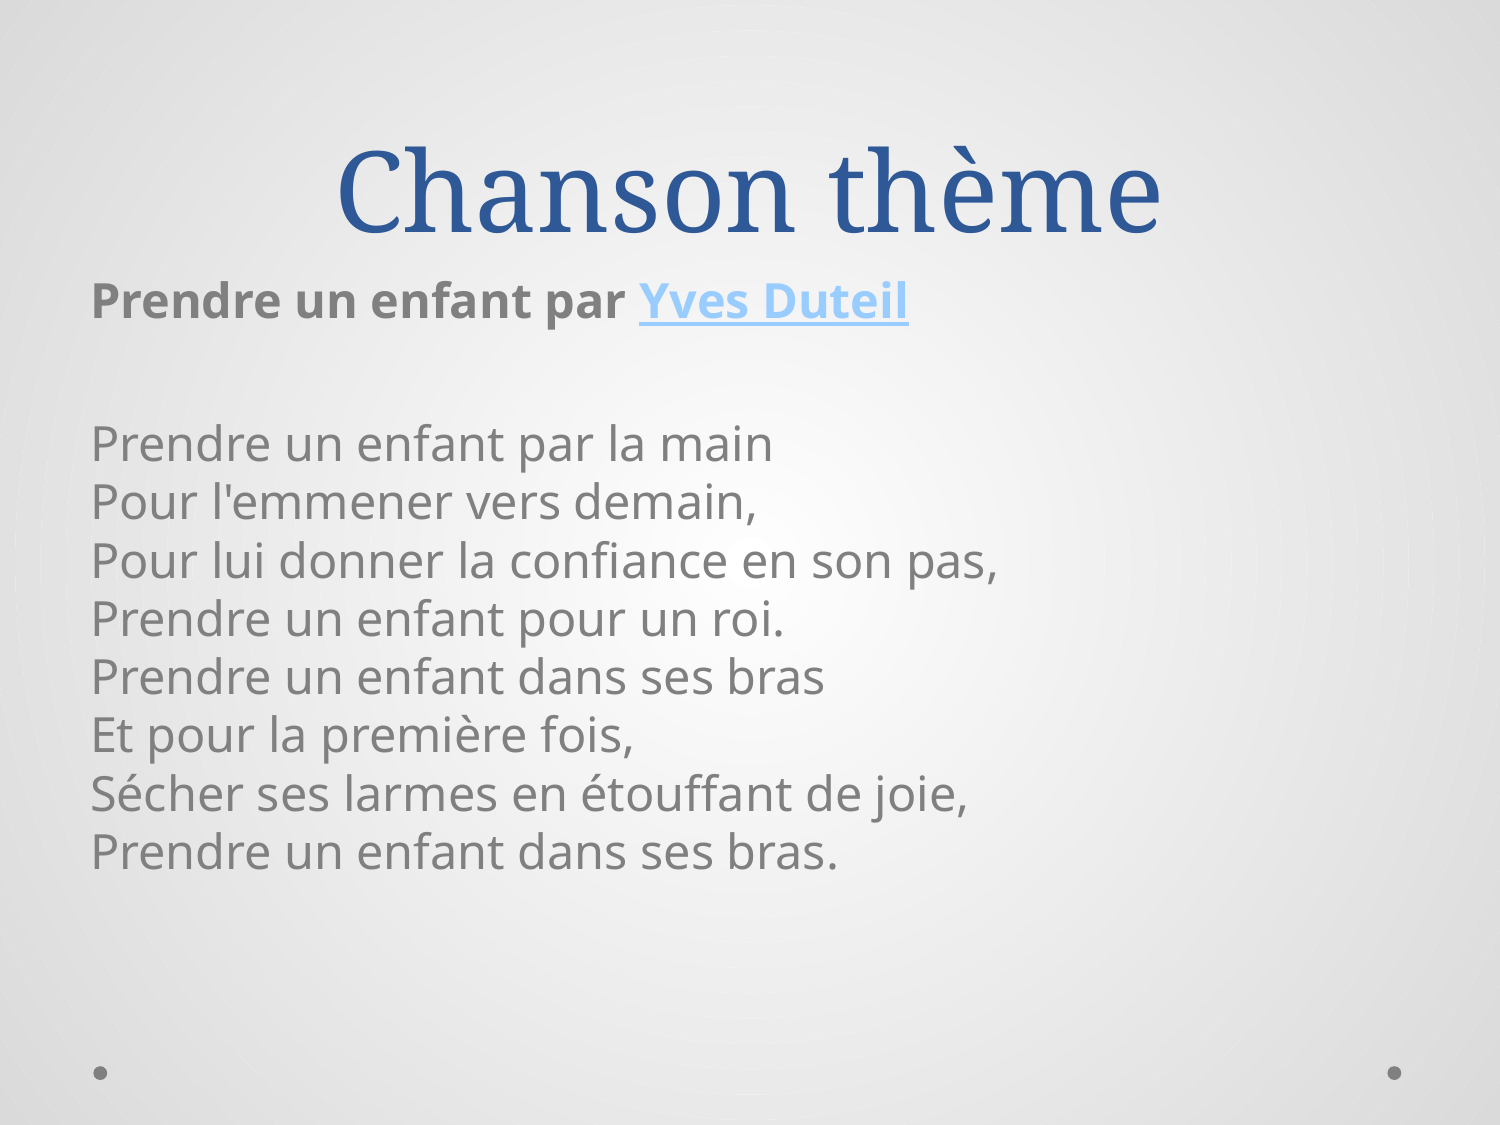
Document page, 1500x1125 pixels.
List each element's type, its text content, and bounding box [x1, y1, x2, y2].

list Prendre un enfant par Yves Duteil Prendre un enfant par la main Pour l'emmener vers demain, Pour lui donner la confiance en son pas, Prendre un enfant pour un roi. Prendre un enfant dans ses bras Et pour la première fois, Sécher ses larmes en étouffant de joie, Prendre un enfant dans ses bras. [75, 262, 1425, 1005]
title Chanson thème [75, 0, 1425, 262]
